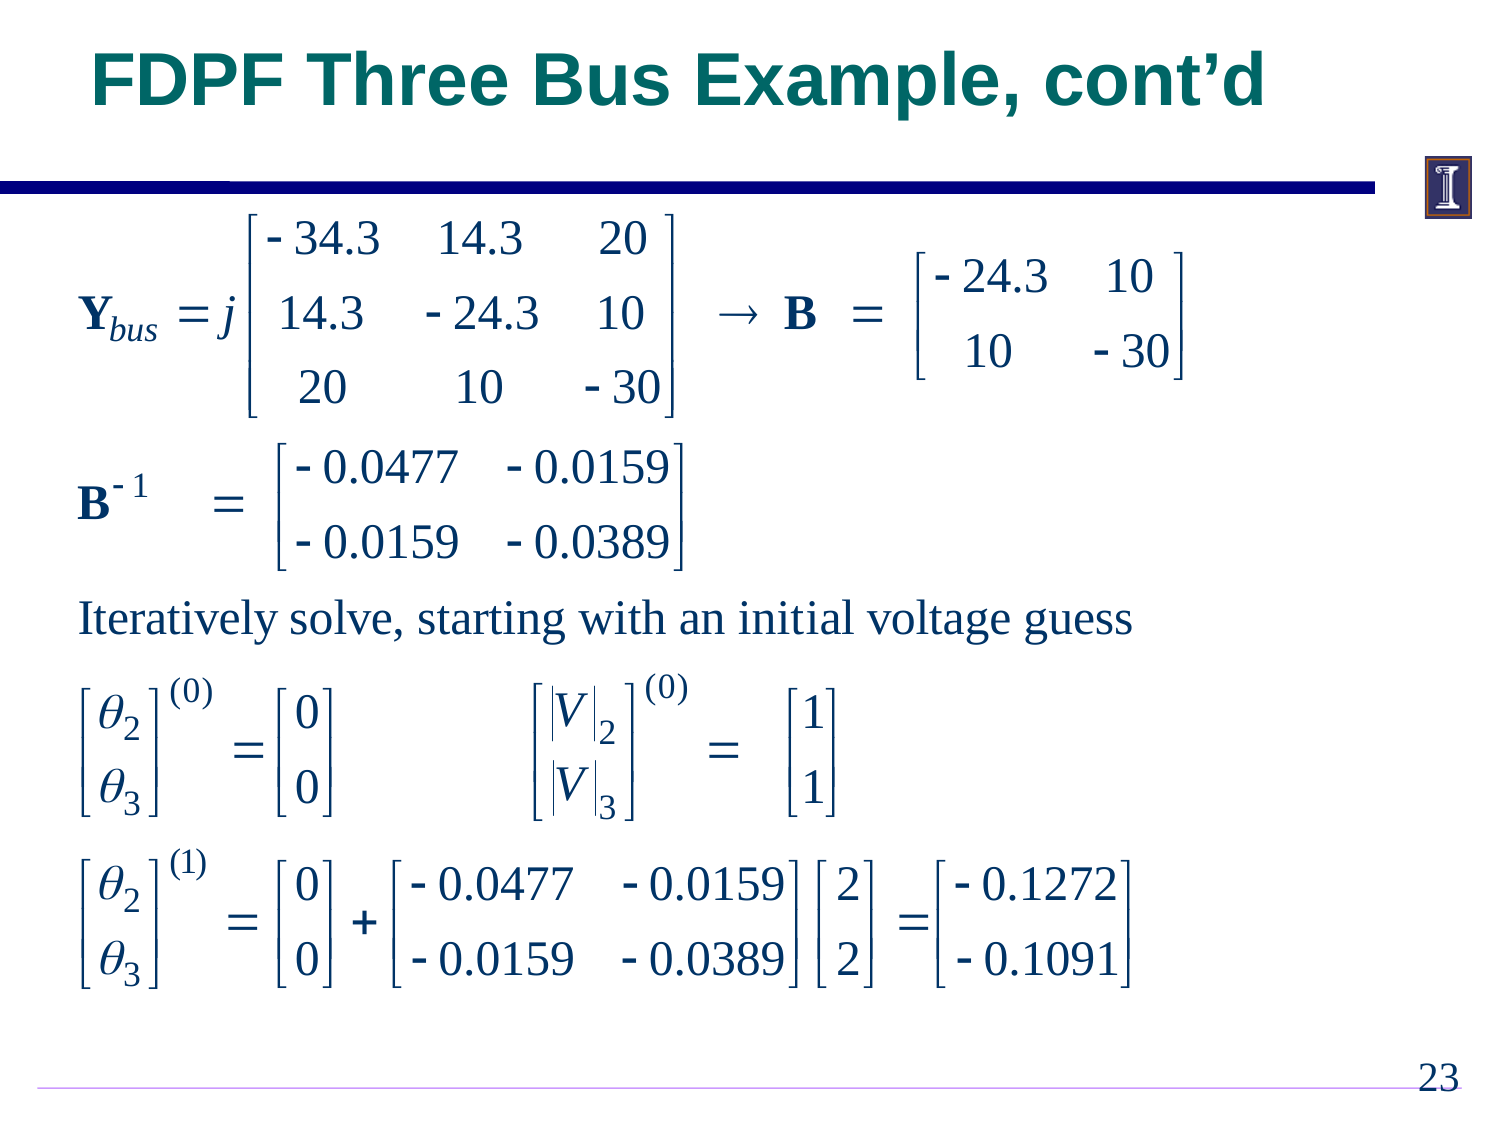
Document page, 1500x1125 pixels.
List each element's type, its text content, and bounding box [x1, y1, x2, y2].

title FDPF Three Bus Example, cont’d [74, 12, 1388, 151]
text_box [74, 209, 1196, 994]
picture [1424, 156, 1472, 219]
slide_number 22 [1162, 1037, 1476, 1113]
